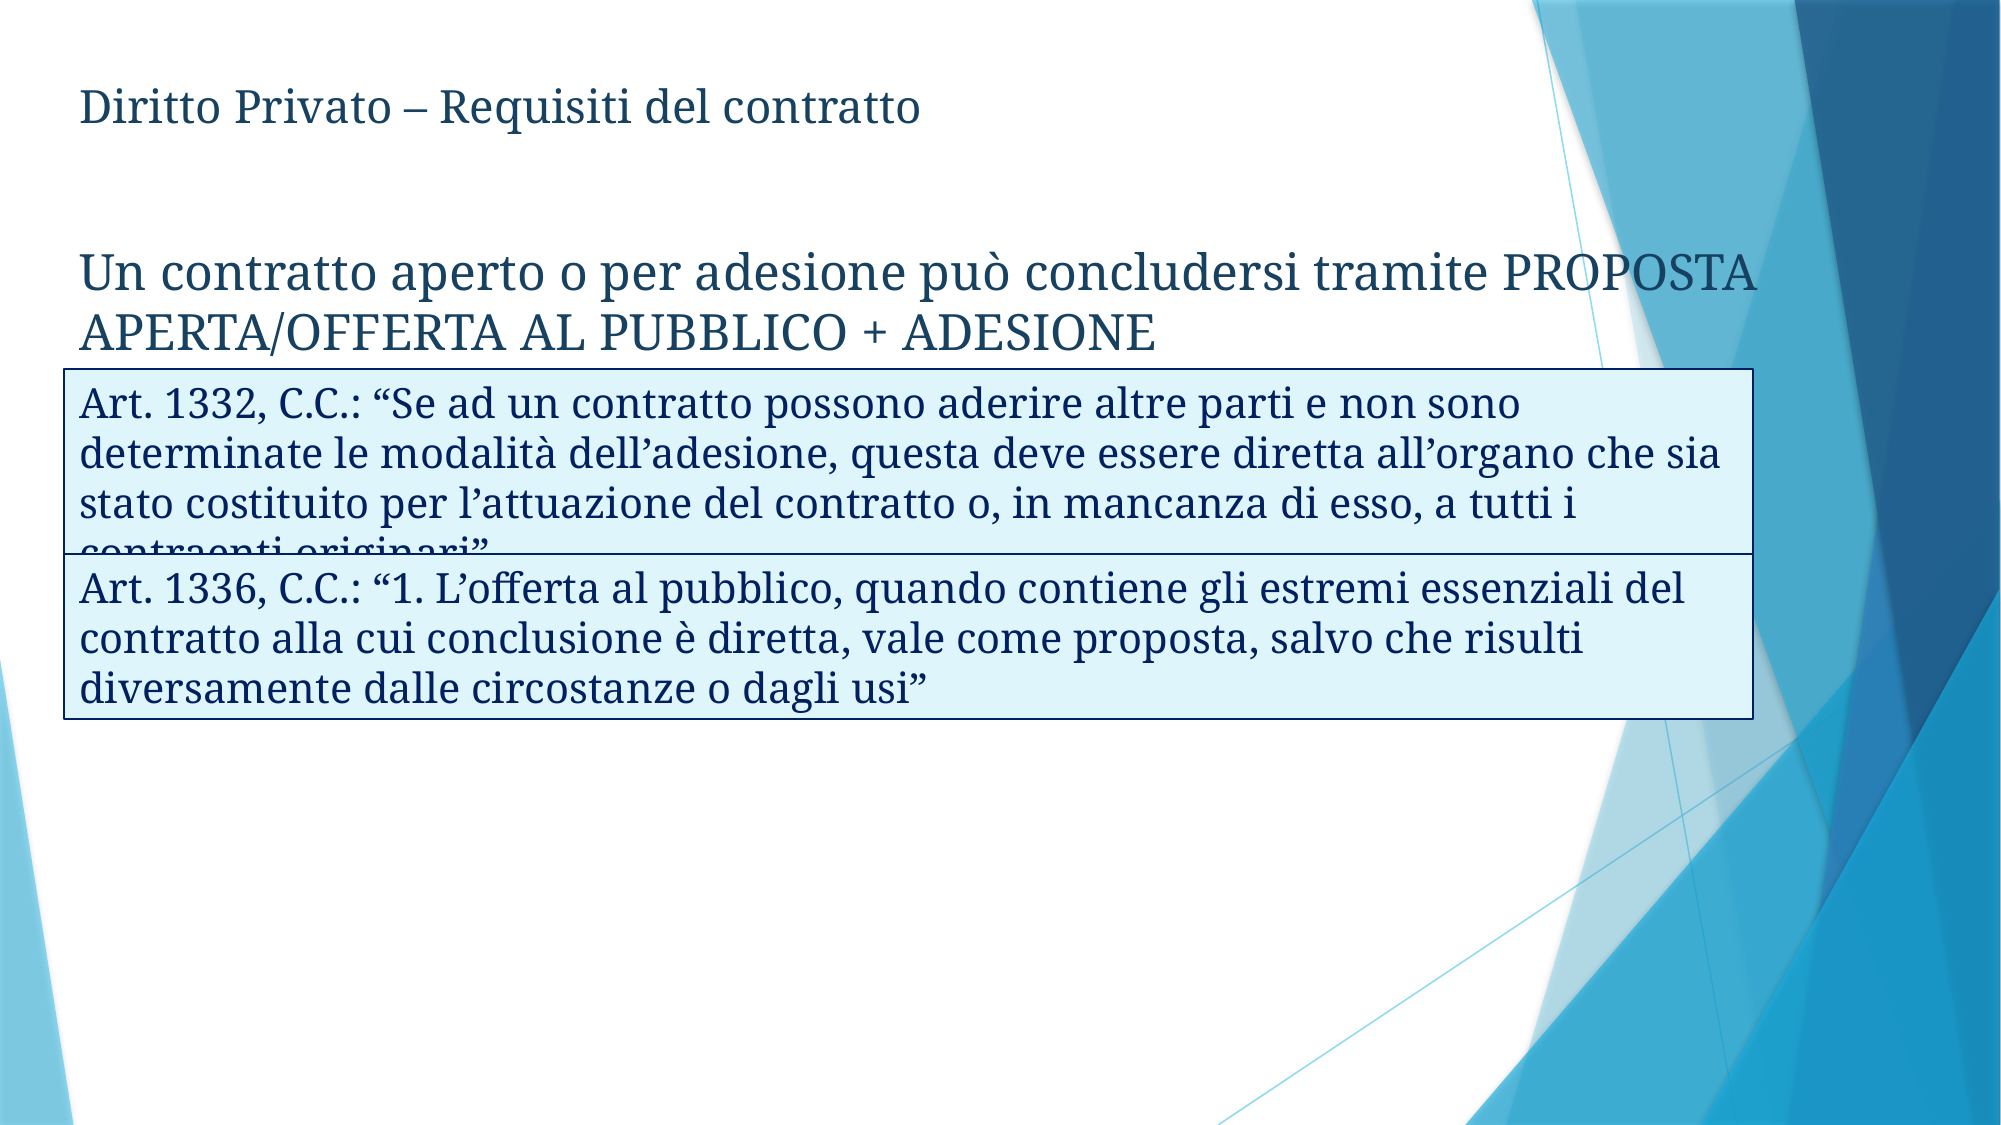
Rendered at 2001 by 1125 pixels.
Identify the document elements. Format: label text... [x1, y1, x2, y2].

text_box Un contratto aperto o per adesione può concludersi tramite PROPOSTA APERTA/OFFERTA AL PUBBLICO + ADESIONE [64, 232, 1843, 1008]
text_box Art. 1336, C.C.: “1. L’offerta al pubblico, quando contiene gli estremi essenziali del contratto alla cui conclusione è diretta, vale come proposta, salvo che risulti diversamente dalle circostanze o dagli usi” [64, 554, 1754, 720]
text_box Diritto Privato – Requisiti del contratto [64, 58, 1549, 141]
text_box Art. 1332, C.C.: “Se ad un contratto possono aderire altre parti e non sono determinate le modalità dell’adesione, questa deve essere diretta all’organo che sia stato costituito per l’attuazione del contratto o, in mancanza di esso, a tutti i contraenti originari” [64, 369, 1754, 554]
